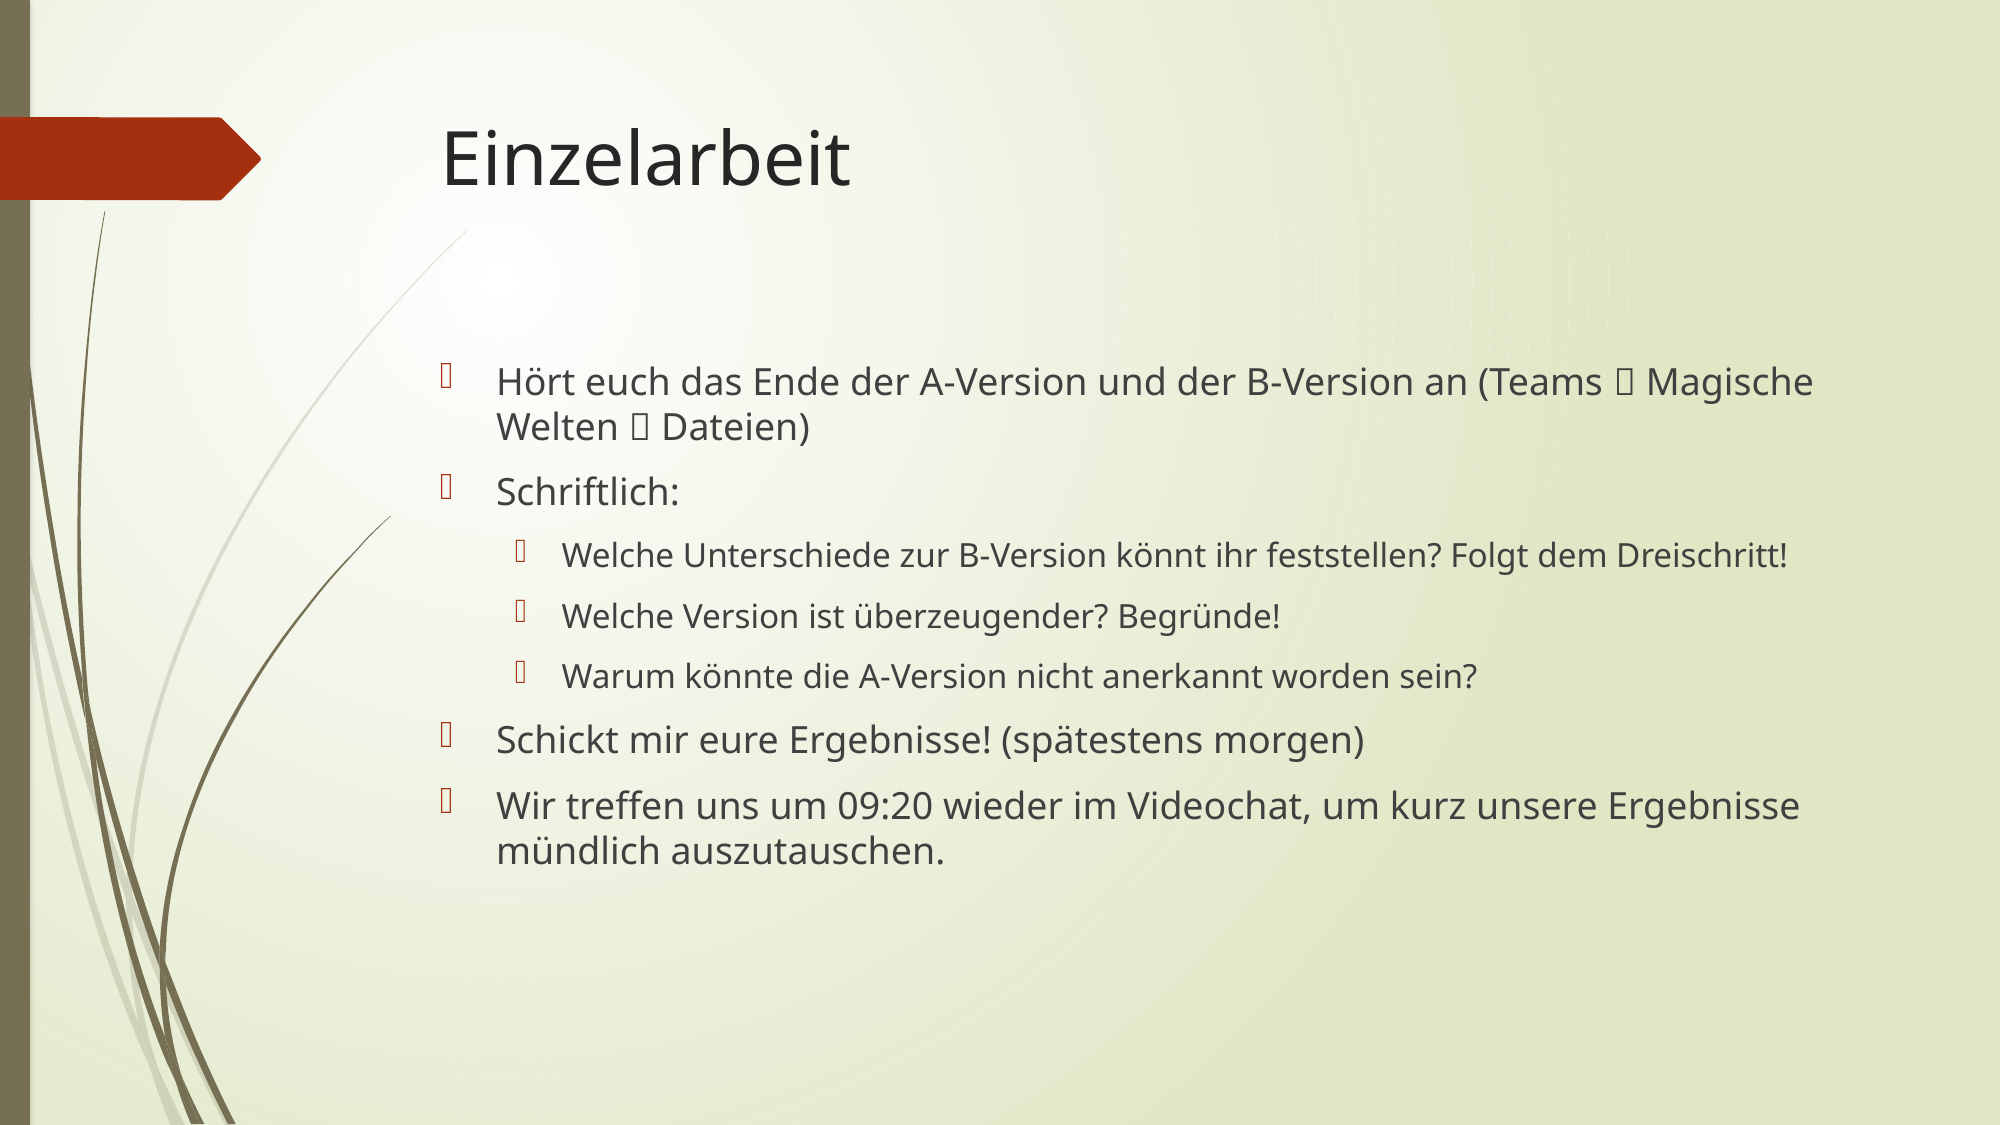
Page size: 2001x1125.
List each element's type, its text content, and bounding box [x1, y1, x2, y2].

list Hört euch das Ende der A-Version und der B-Version an (Teams  Magische Welten  Dateien) Schriftlich: Welche Unterschiede zur B-Version könnt ihr feststellen? Folgt dem Dreischritt! Welche Version ist überzeugender? Begründe! Warum könnte die A-Version nicht anerkannt worden sein? Schickt mir eure Ergebnisse! (spätestens morgen) Wir treffen uns um 09:20 wieder im Videochat, um kurz unsere Ergebnisse mündlich auszutauschen. [424, 350, 1888, 970]
title Einzelarbeit [425, 102, 1888, 313]
